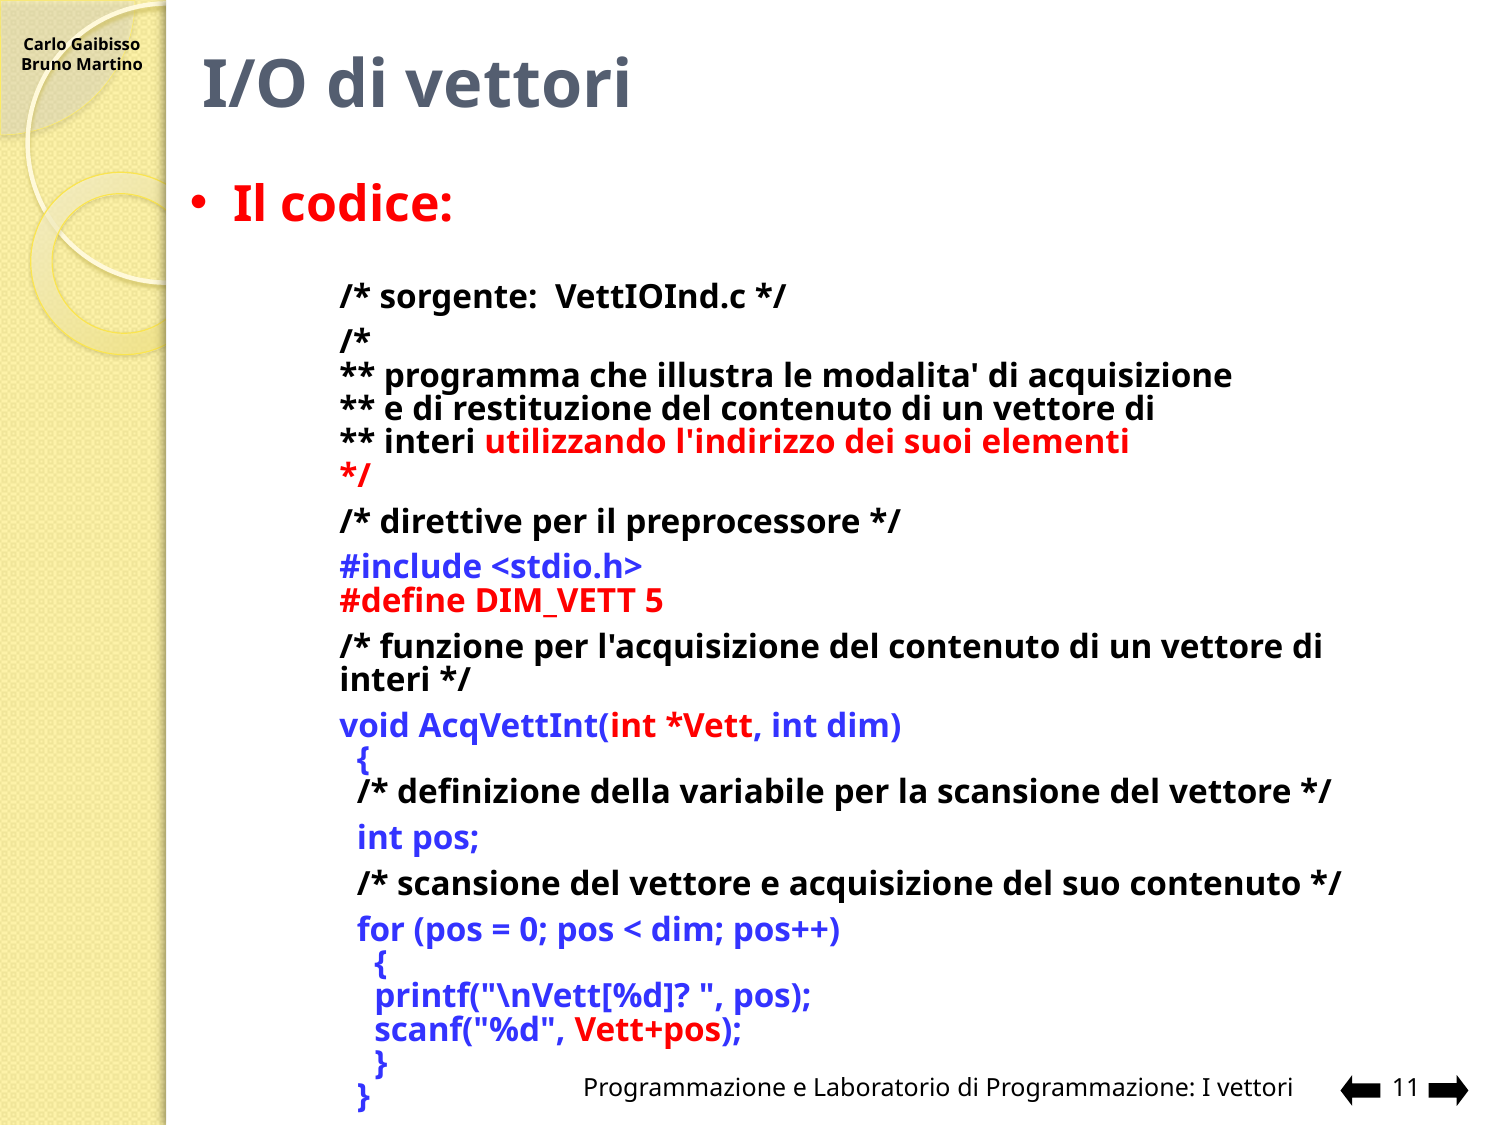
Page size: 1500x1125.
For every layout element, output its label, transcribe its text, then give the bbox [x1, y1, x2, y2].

text_box /* sorgente: VettIOInd.c */ /* ** programma che illustra le modalita' di acquisizione ** e di restituzione del contenuto di un vettore di ** interi utilizzando l'indirizzo dei suoi elementi */ /* direttive per il preprocessore */ #include <stdio.h> #define DIM_VETT 5 /* funzione per l'acquisizione del contenuto di un vettore di interi */ void AcqVettInt(int *Vett, int dim) { /* definizione della variabile per la scansione del vettore */ int pos; /* scansione del vettore e acquisizione del suo contenuto */ for (pos = 0; pos < dim; pos++) { printf("\nVett[%d]? ", pos); scanf("%d", Vett+pos); } } [324, 274, 1424, 1122]
text_box Il codice: [174, 164, 1275, 239]
title I/O di vettori [187, 33, 1489, 129]
slide_number 11 [1424, 1034, 1488, 1113]
